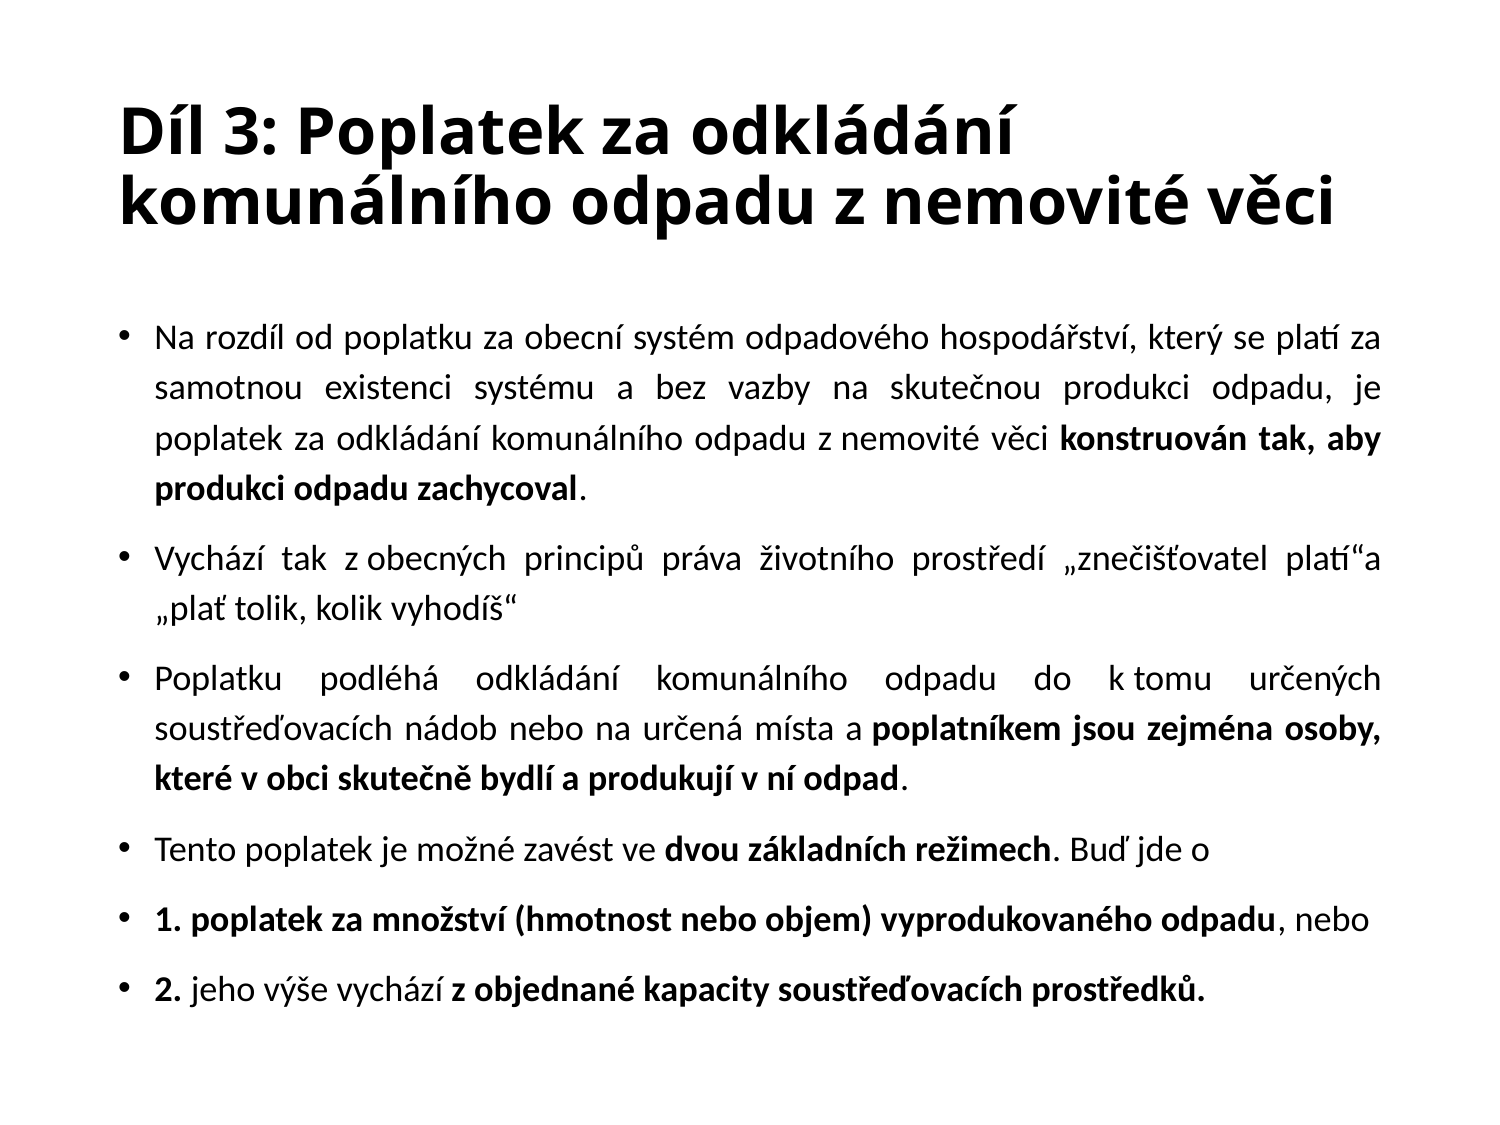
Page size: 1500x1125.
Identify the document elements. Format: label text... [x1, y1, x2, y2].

title Díl 3: Poplatek za odkládání komunálního odpadu z nemovité věci [103, 59, 1397, 278]
list Na rozdíl od poplatku za obecní systém odpadového hospodářství, který se platí za samotnou existenci systému a bez vazby na skutečnou produkci odpadu, je poplatek za odkládání komunálního odpadu z nemovité věci konstruován tak, aby produkci odpadu zachycoval. Vychází tak z obecných principů práva životního prostředí „znečišťovatel platí“a „plať tolik, kolik vyhodíš“ Poplatku podléhá odkládání komunálního odpadu do k tomu určených soustřeďovacích nádob nebo na určená místa a poplatníkem jsou zejména osoby, které v obci skutečně bydlí a produkují v ní odpad. Tento poplatek je možné zavést ve dvou základních režimech. Buď jde o 1. poplatek za množství (hmotnost nebo objem) vyprodukovaného odpadu, nebo 2. jeho výše vychází z objednané kapacity soustřeďovacích prostředků. [103, 299, 1397, 1066]
